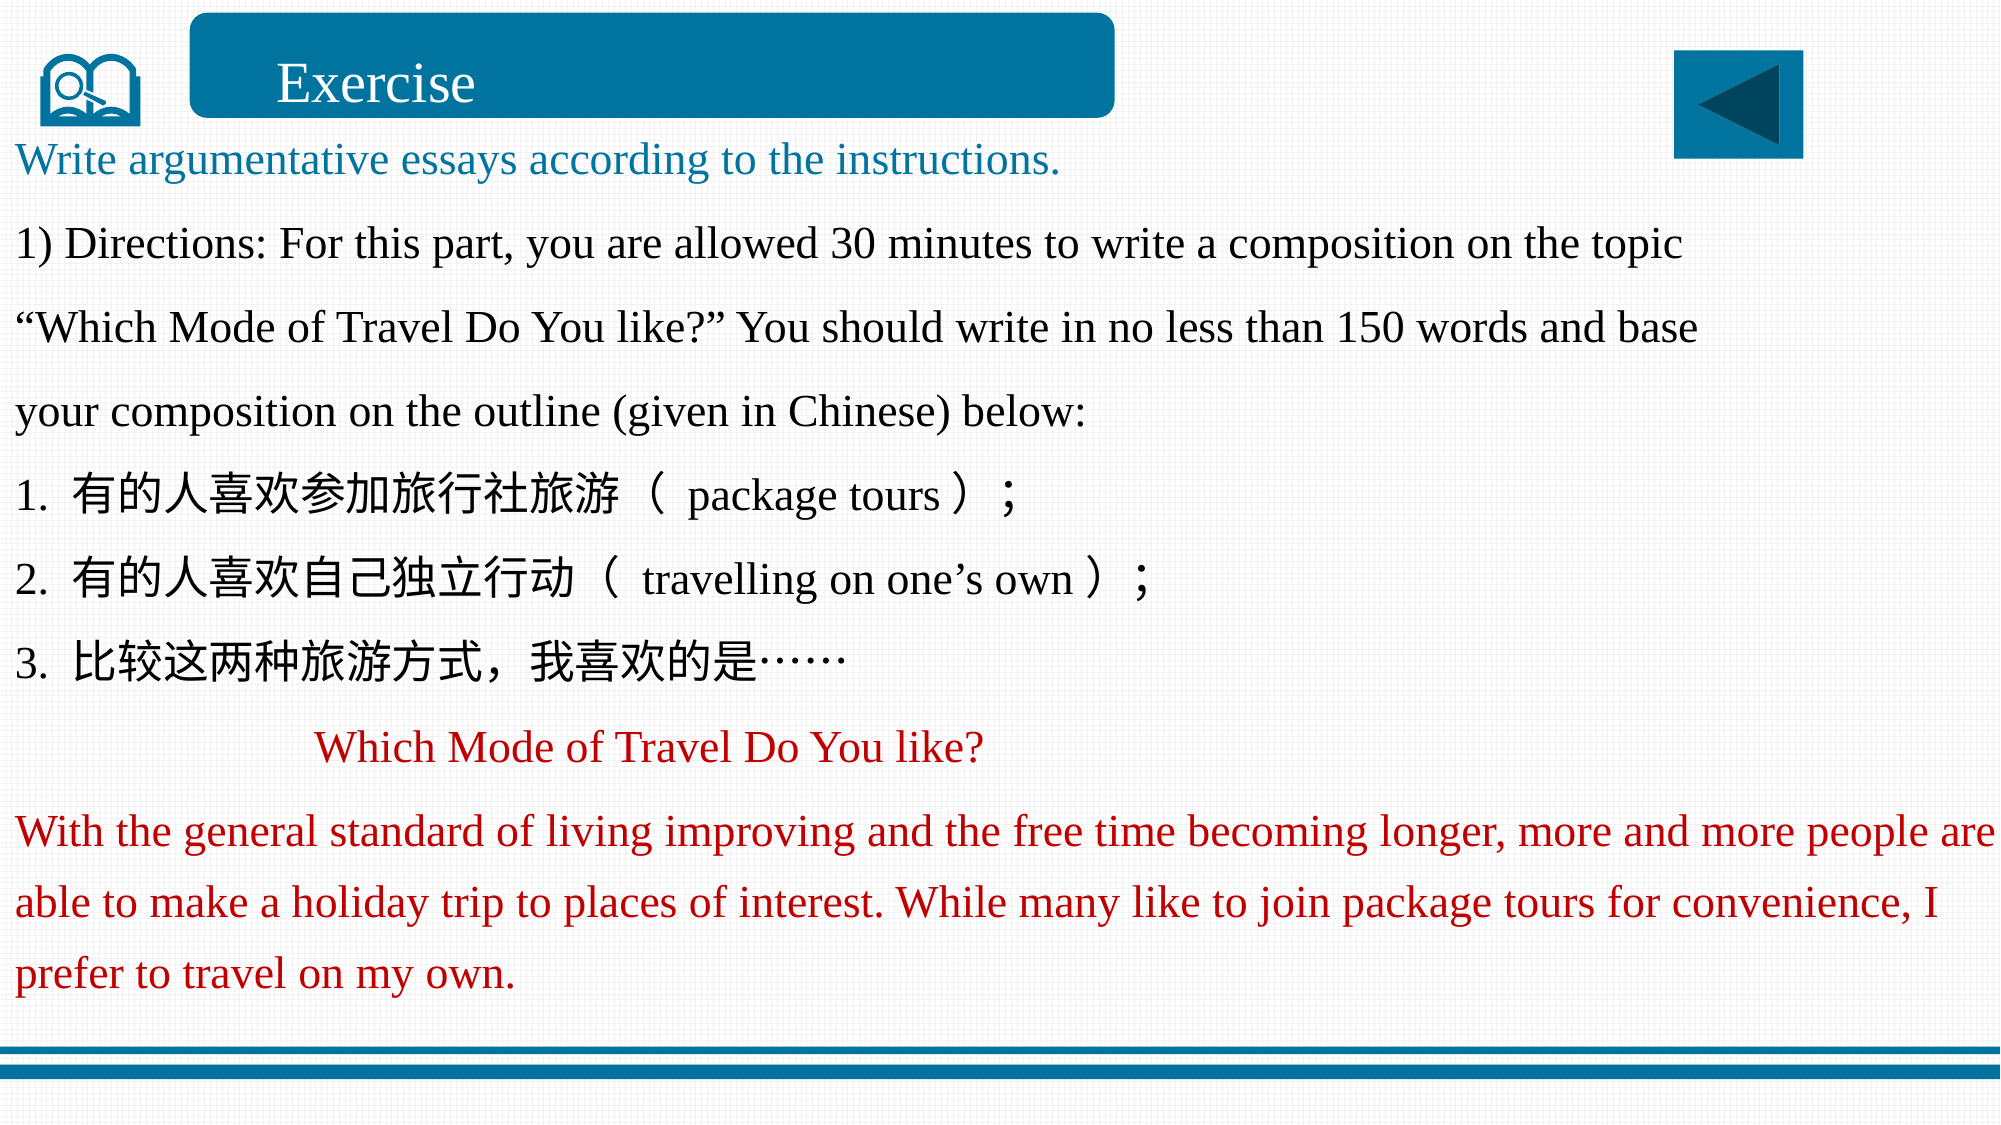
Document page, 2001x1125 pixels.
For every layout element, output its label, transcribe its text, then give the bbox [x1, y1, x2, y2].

text_box Write argumentative essays according to the instructions. 1) Directions: For this part, you are allowed 30 minutes to write a composition on the topic “Which Mode of Travel Do You like?” You should write in no less than 150 words and base your composition on the outline (given in Chinese) below: 1. 有的人喜欢参加旅行社旅游（ package tours）； 2. 有的人喜欢自己独立行动（ travelling on one’s own）； 3. 比较这两种旅游方式，我喜欢的是…… Which Mode of Travel Do You like? With the general standard of living improving and the free time becoming longer, more and more people are able to make a holiday trip to places of interest. While many like to join package tours for convenience, I prefer to travel on my own. [0, 104, 2000, 1006]
text_box [1673, 49, 1804, 160]
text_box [189, 12, 1152, 118]
